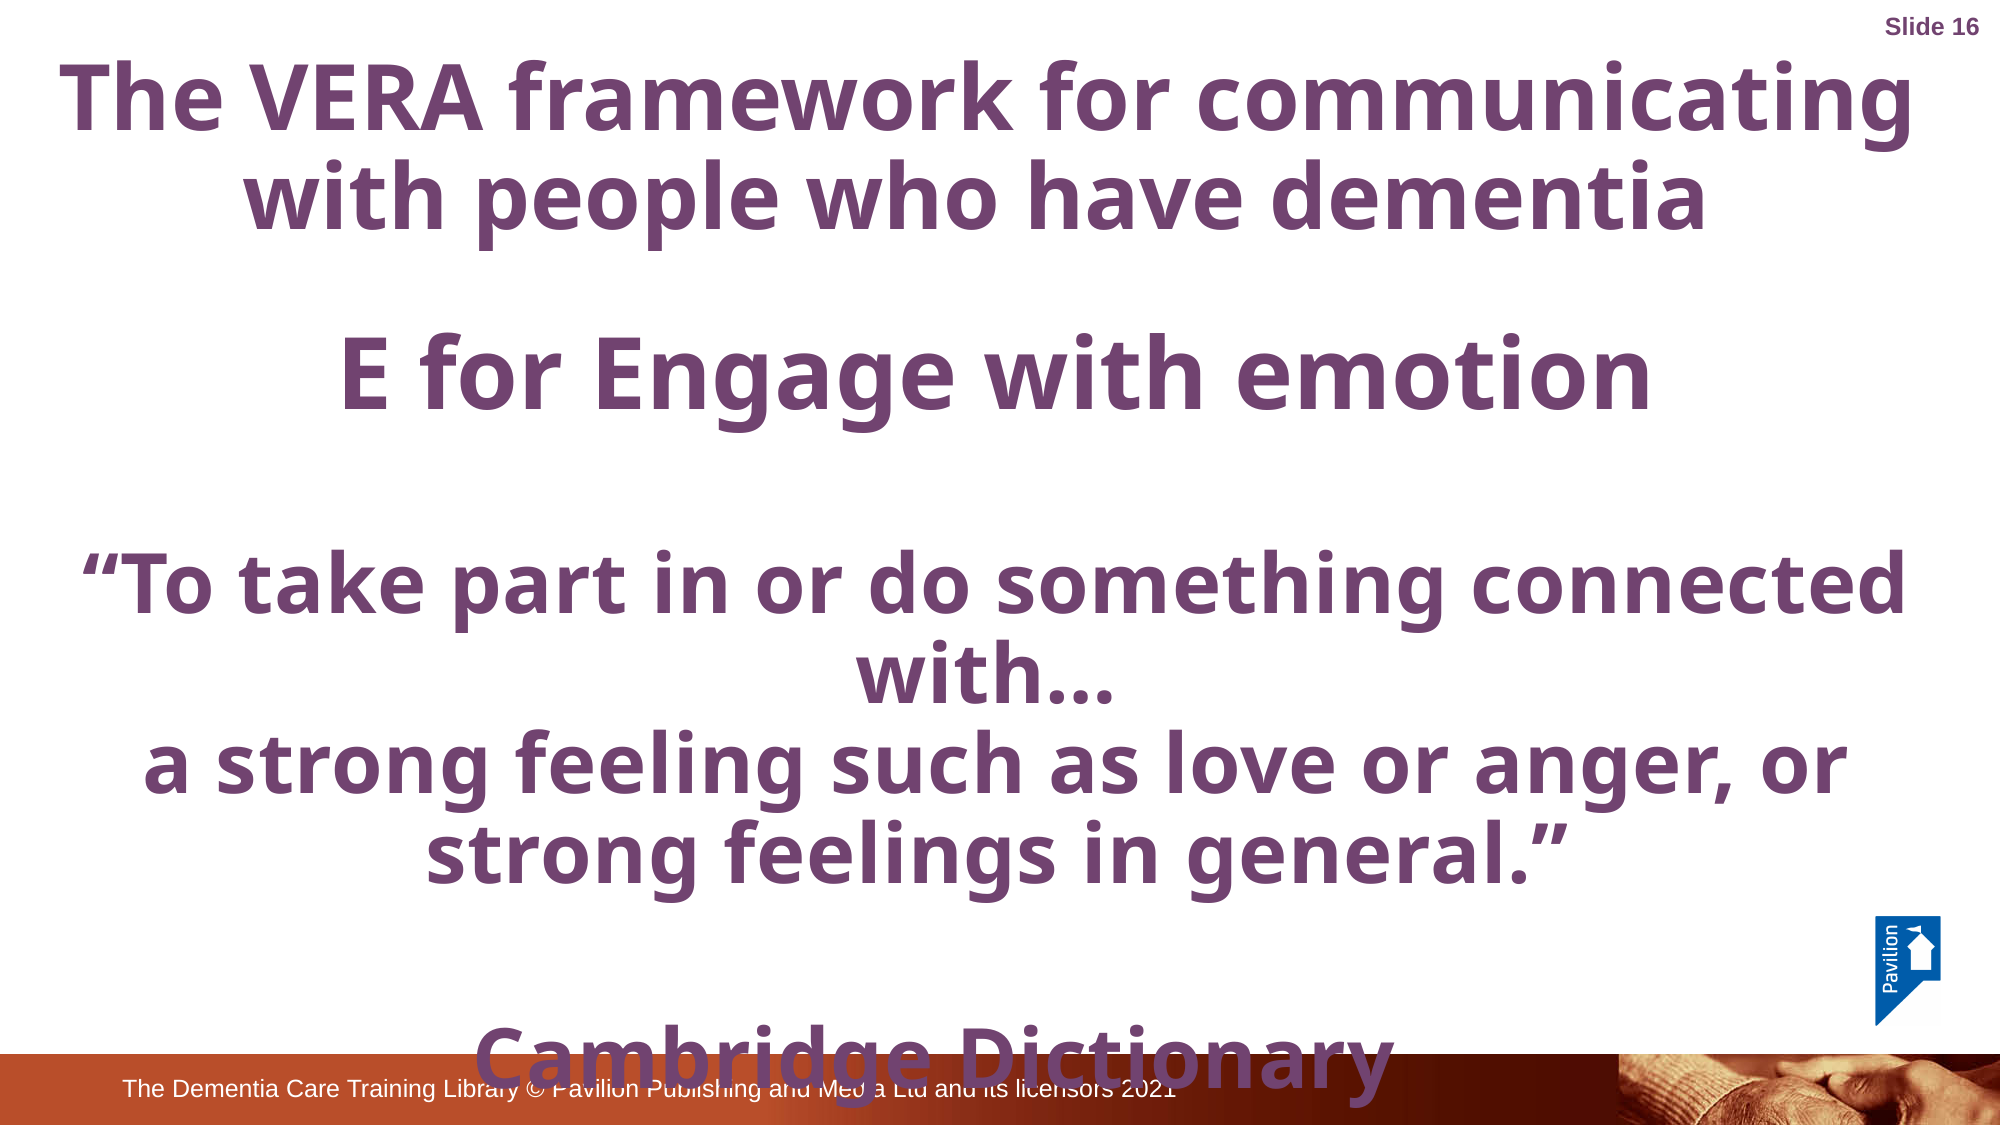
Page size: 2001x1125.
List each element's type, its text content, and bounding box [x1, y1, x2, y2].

title The VERA framework for communicating with people who have dementia [0, 41, 2000, 260]
picture [1875, 916, 1941, 1026]
text_box E for Engage with emotion [157, 302, 1836, 534]
text_box Slide 16 [1870, 3, 1996, 41]
picture [0, 1054, 2000, 1125]
text_box “To take part in or do something connected with… a strong feeling such as love or anger, or strong feelings in general.” Cambridge Dictionary [60, 534, 1936, 1019]
